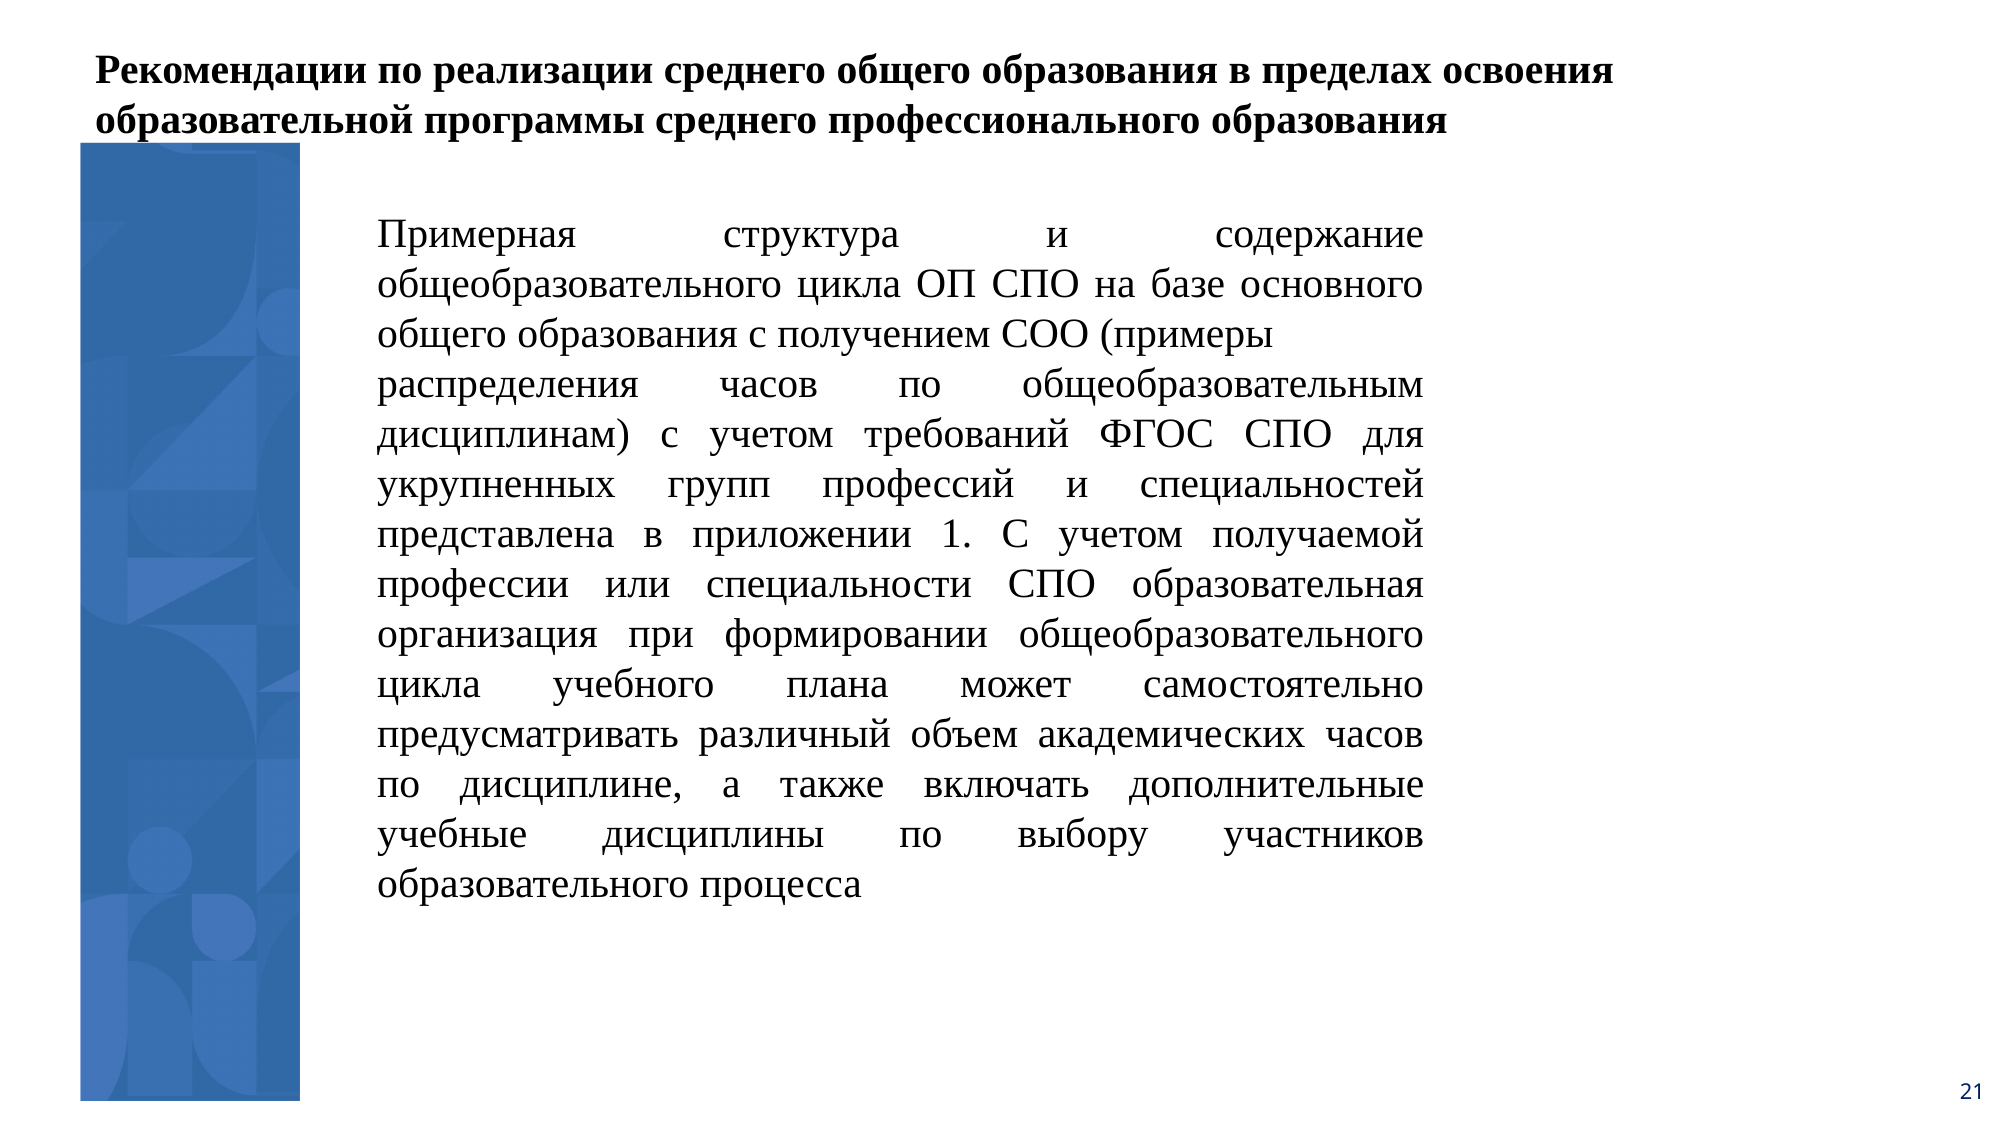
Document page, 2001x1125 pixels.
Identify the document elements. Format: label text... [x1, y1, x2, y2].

picture [0, 149, 669, 1100]
text_box Примерная структура и содержание общеобразовательного цикла ОП СПО на базе основного общего образования с получением СОО (примеры распределения часов по общеобразовательным дисциплинам) с учетом требований ФГОС СПО для укрупненных групп профессий и специальностей представлена в приложении 1. С учетом получаемой профессии или специальности СПО образовательная организация при формировании общеобразовательного цикла учебного плана может самостоятельно предусматривать различный объем академических часов по дисциплине, а также включать дополнительные учебные дисциплины по выбору участников образовательного процесса [362, 198, 1440, 914]
slide_number 21 [1921, 1062, 2000, 1122]
text_box Рекомендации по реализации среднего общего образования в пределах освоения образовательной программы среднего профессионального образования [80, 34, 1849, 149]
